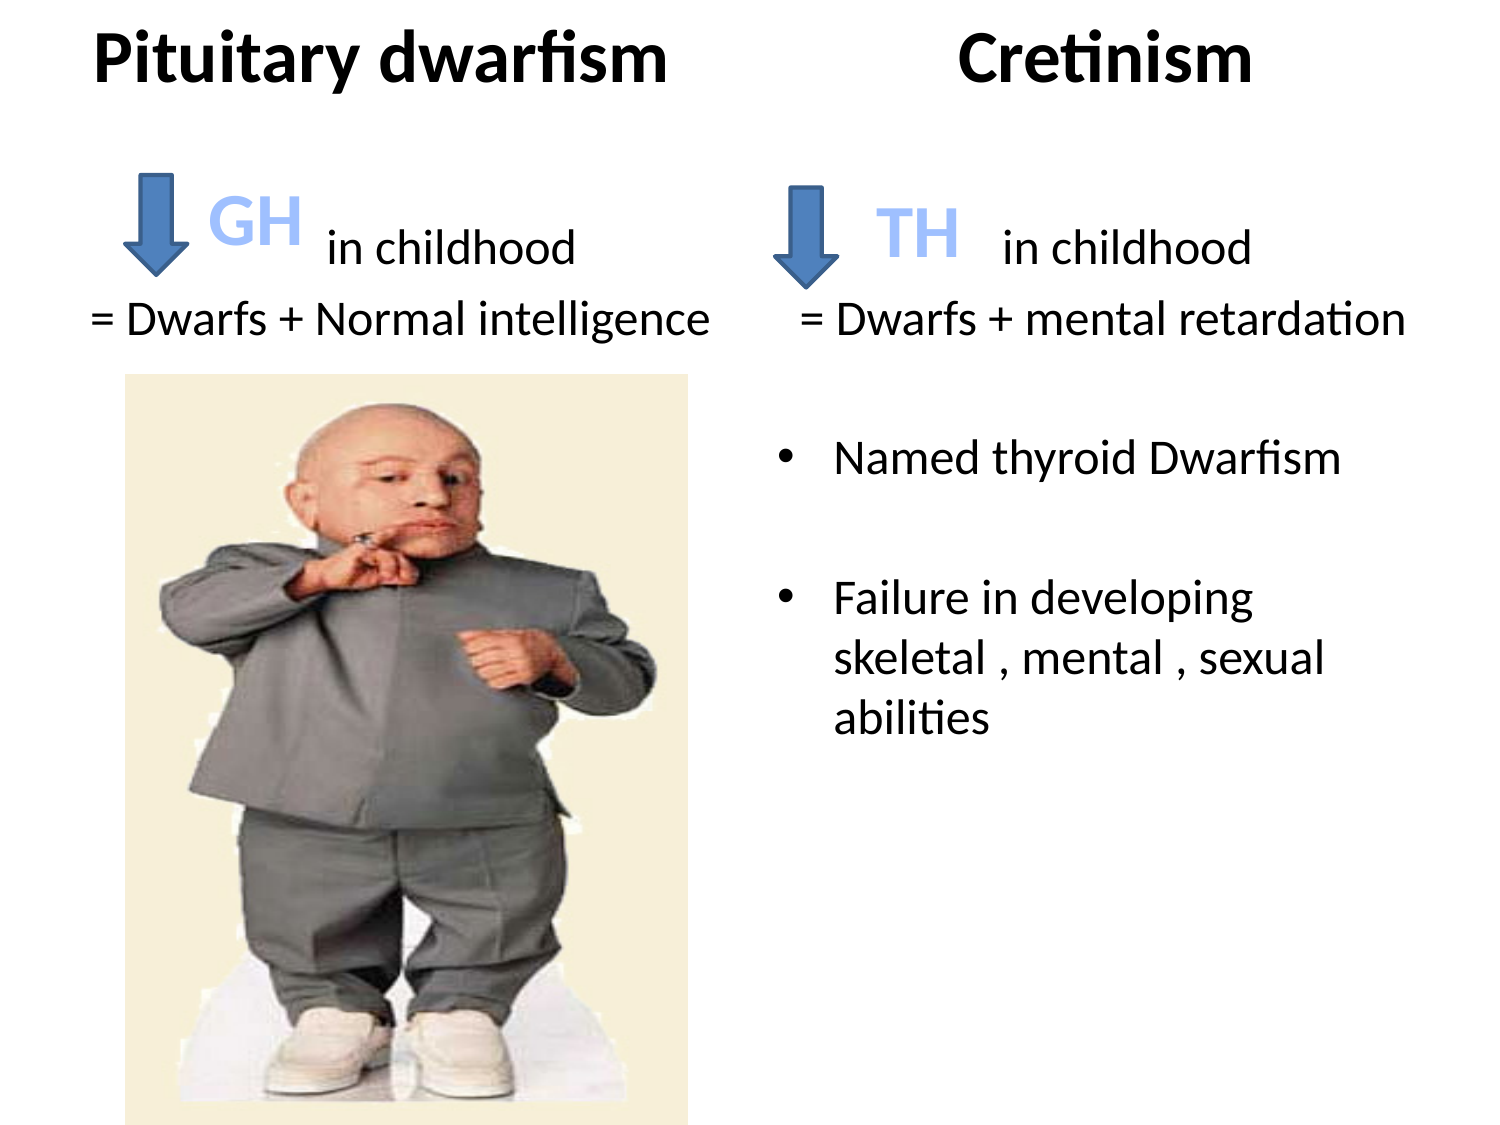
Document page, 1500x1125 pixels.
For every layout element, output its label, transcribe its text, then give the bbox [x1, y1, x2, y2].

list in childhood = Dwarfs + mental retardation Named thyroid Dwarfism Failure in developing skeletal , mental , sexual abilities [761, 137, 1425, 1005]
list in childhood = Dwarfs + Normal intelligence [75, 137, 738, 1005]
list Pituitary dwarfism [62, 0, 726, 105]
picture [124, 374, 688, 1125]
list Cretinism [774, 0, 1438, 105]
text_box [772, 185, 840, 290]
text_box GH [162, 162, 350, 268]
text_box [123, 172, 167, 278]
text_box TH [825, 174, 1013, 280]
